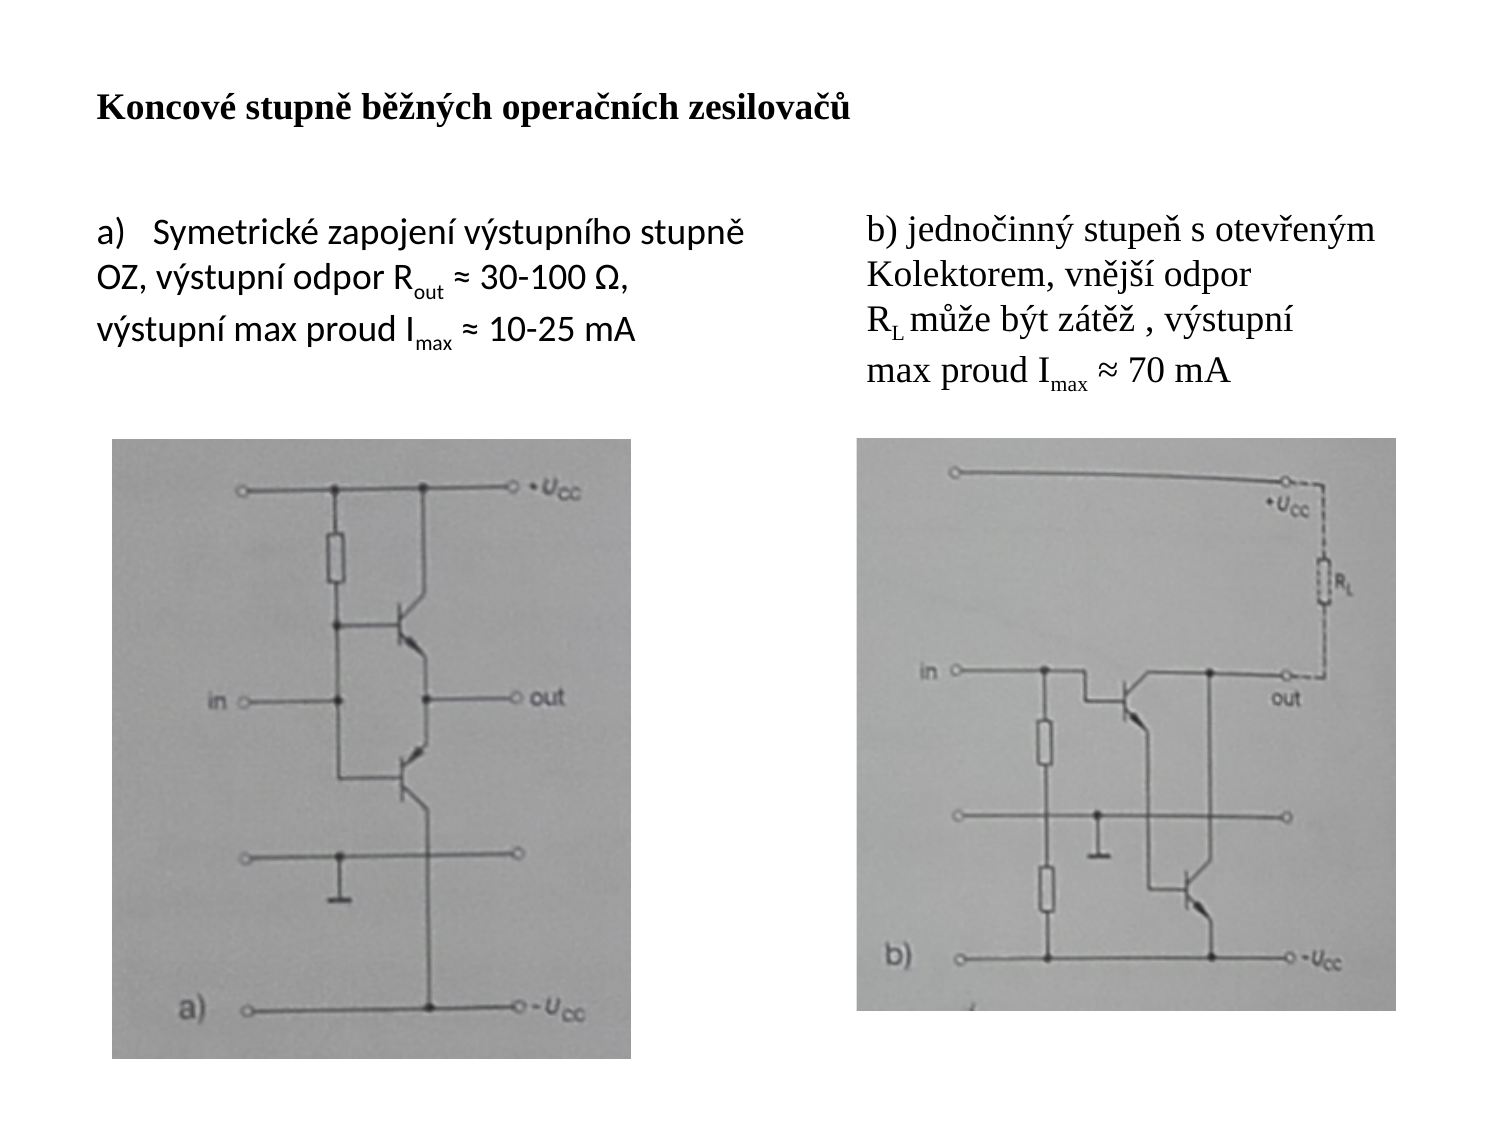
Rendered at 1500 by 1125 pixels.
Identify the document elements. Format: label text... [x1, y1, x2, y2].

picture [112, 439, 632, 1060]
text_box b) jednočinný stupeň s otevřeným Kolektorem, vnější odpor RL může být zátěž , výstupní max proud Imax ≈ 70 mA [851, 196, 1392, 449]
text_box Symetrické zapojení výstupního stupně OZ, výstupní odpor Rout ≈ 30-100 Ω, výstupní max proud Imax ≈ 10-25 mA [81, 199, 761, 362]
text_box Koncové stupně běžných operačních zesilovačů [81, 74, 867, 135]
picture [856, 438, 1397, 1011]
